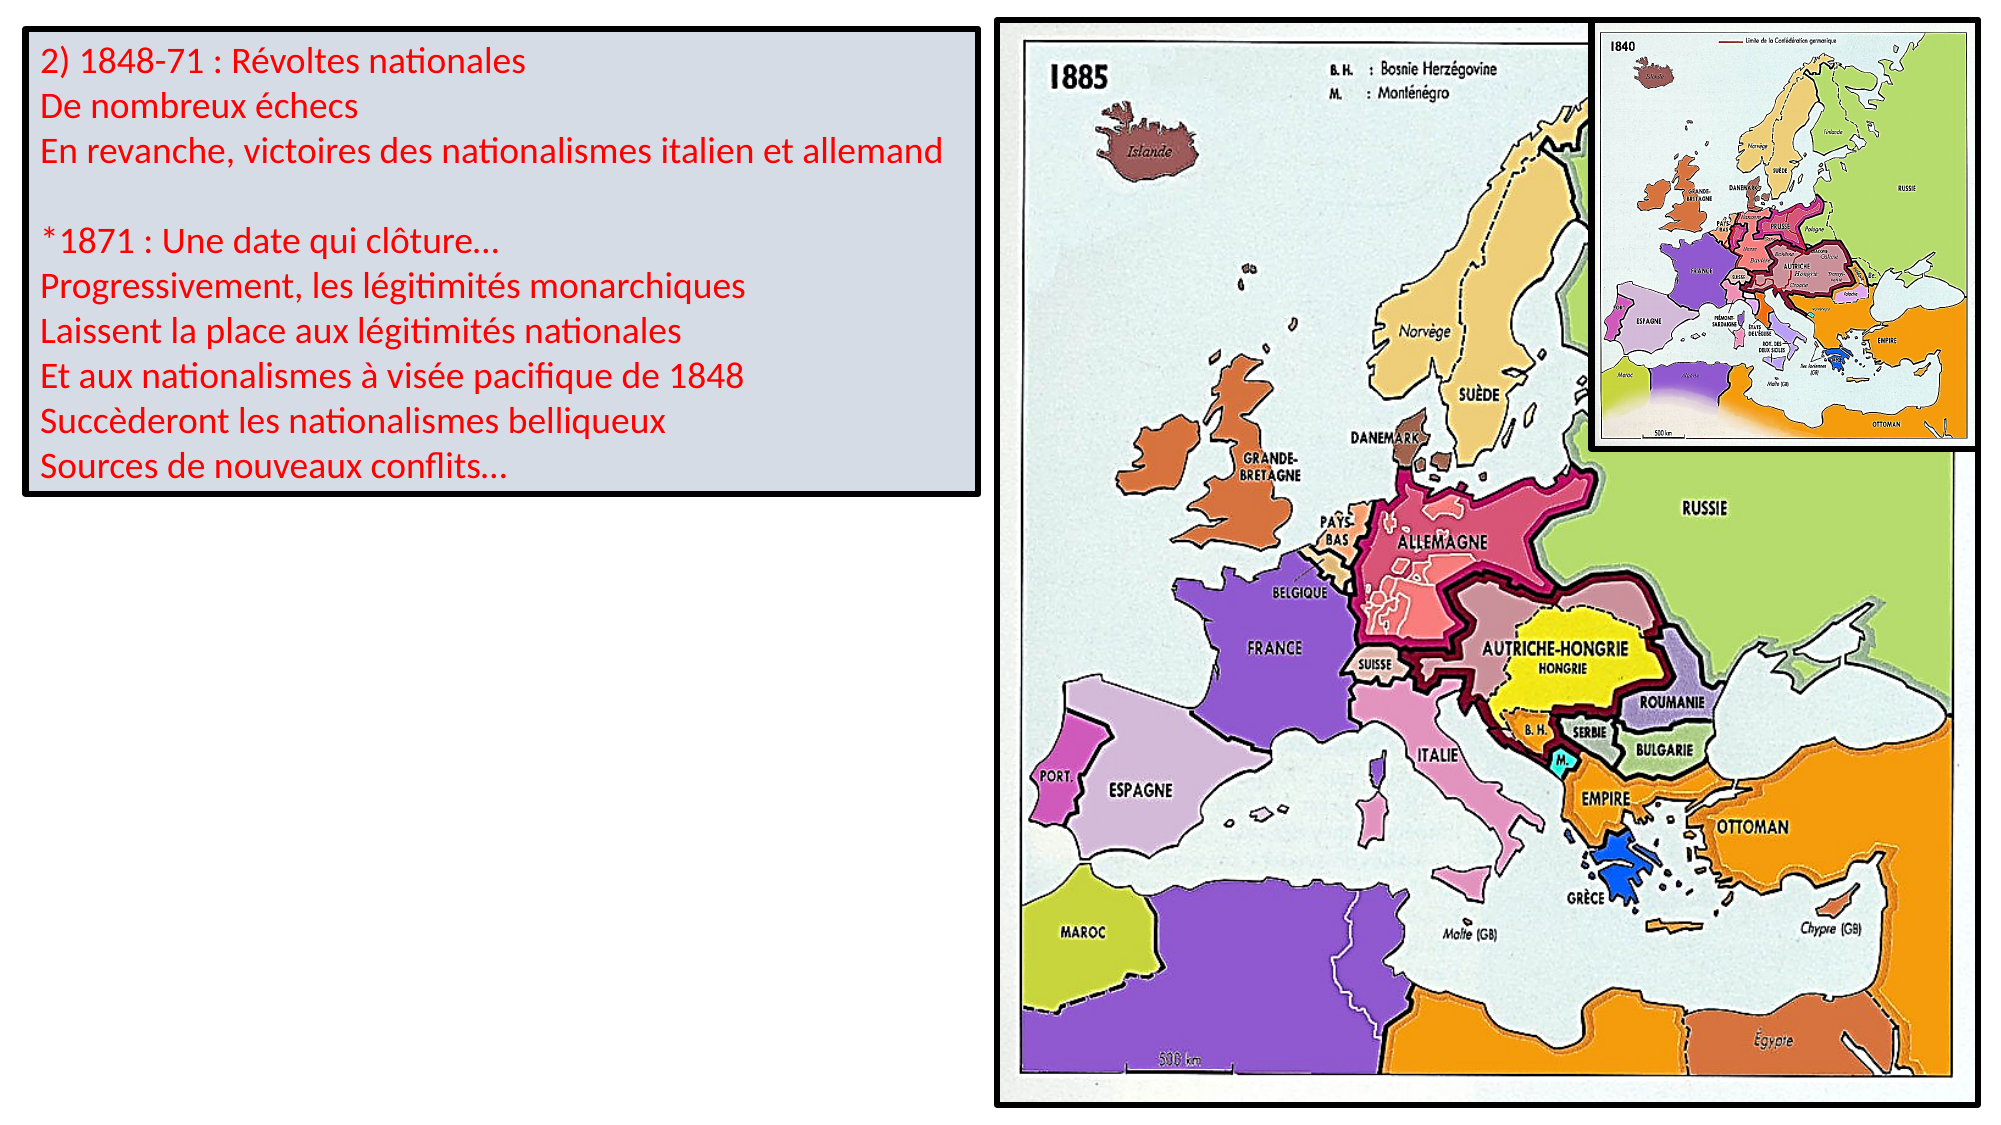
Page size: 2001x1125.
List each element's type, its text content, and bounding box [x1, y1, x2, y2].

text_box 2) 1848-71 : Révoltes nationales De nombreux échecs En revanche, victoires des nationalismes italien et allemand *1871 : Une date qui clôture… Progressivement, les légitimités monarchiques Laissent la place aux légitimités nationales Et aux nationalismes à visée pacifique de 1848 Succèderont les nationalismes belliqueux Sources de nouveaux conflits… [25, 29, 979, 494]
picture [999, 23, 1975, 1102]
